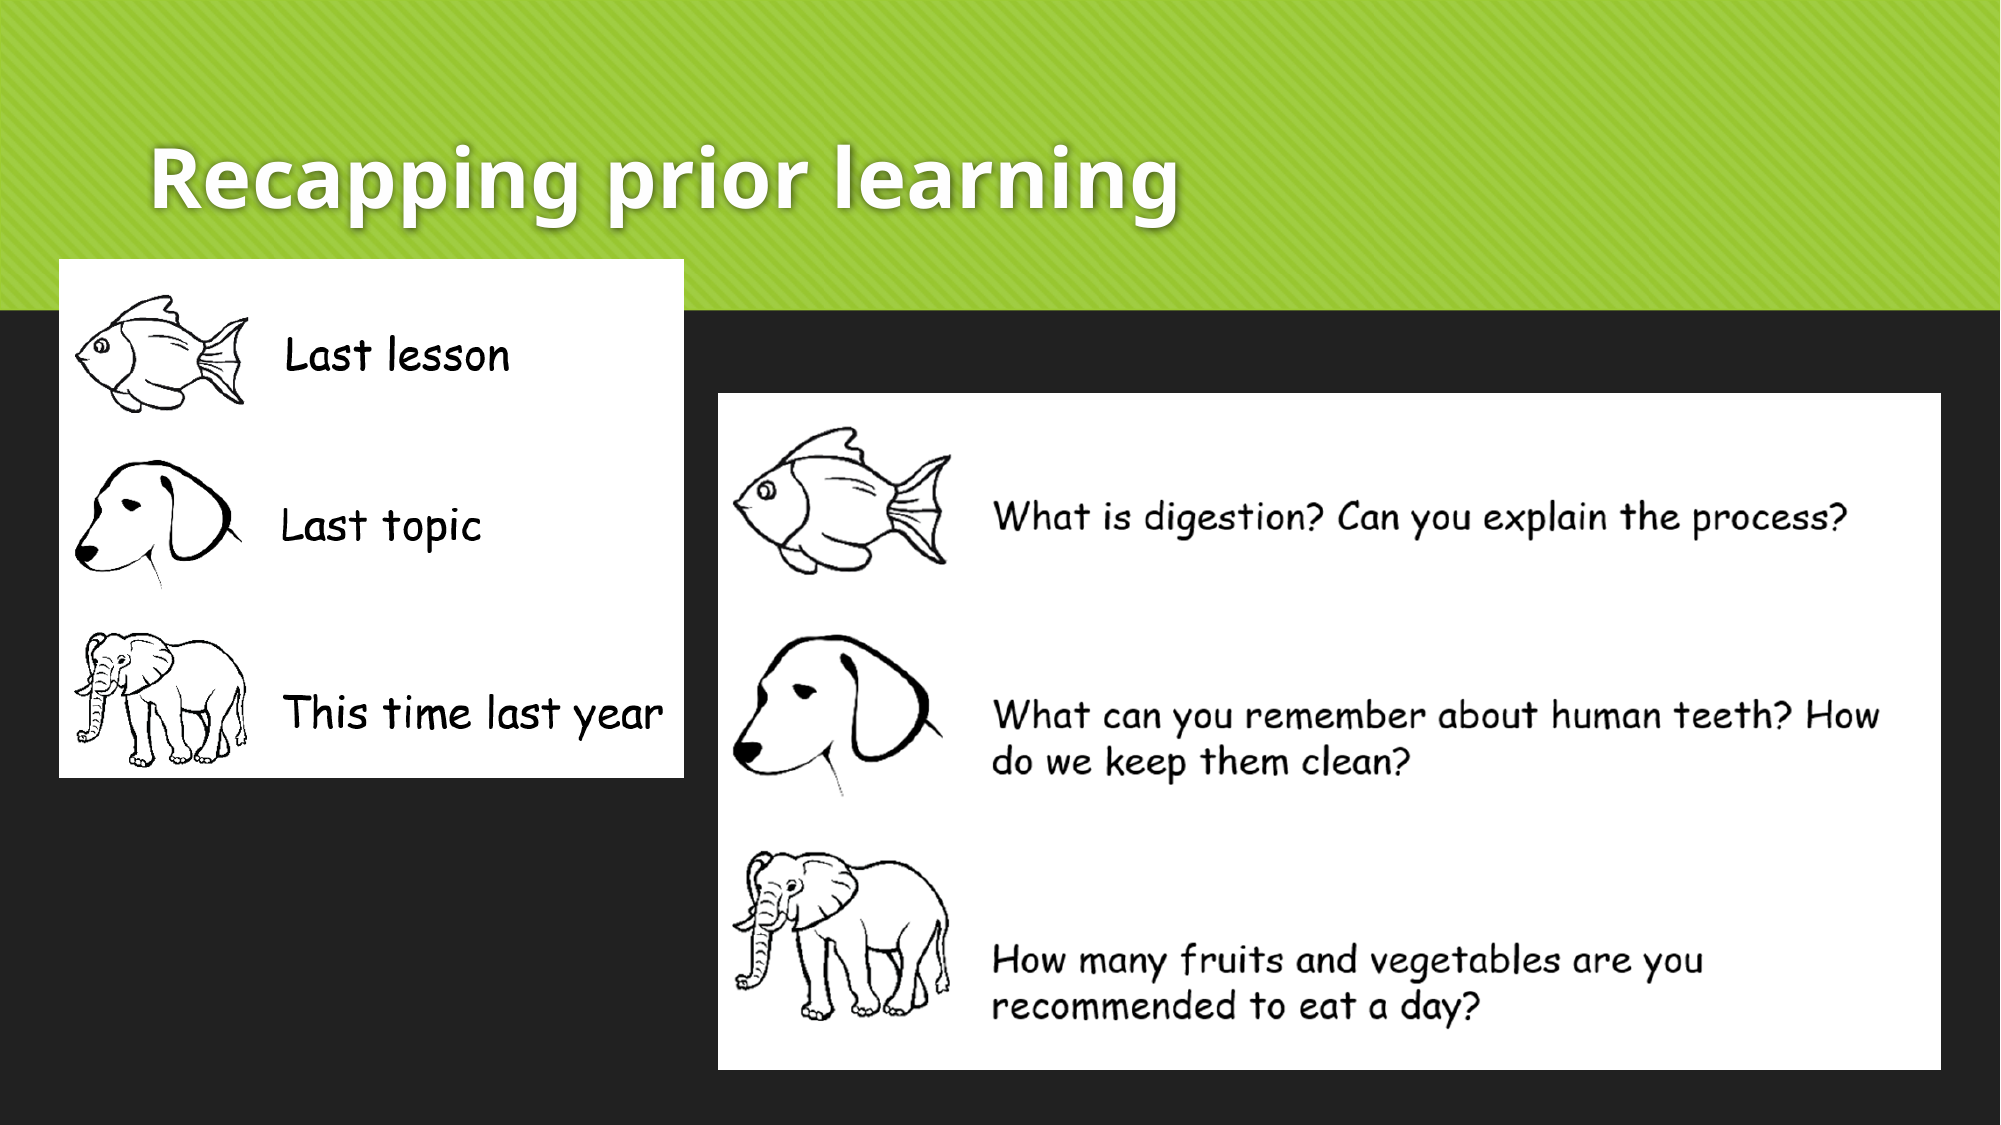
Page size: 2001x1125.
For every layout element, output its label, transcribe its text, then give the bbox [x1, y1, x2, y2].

picture [718, 393, 1941, 1070]
picture [59, 259, 684, 778]
title Recapping prior learning [132, 73, 1868, 233]
